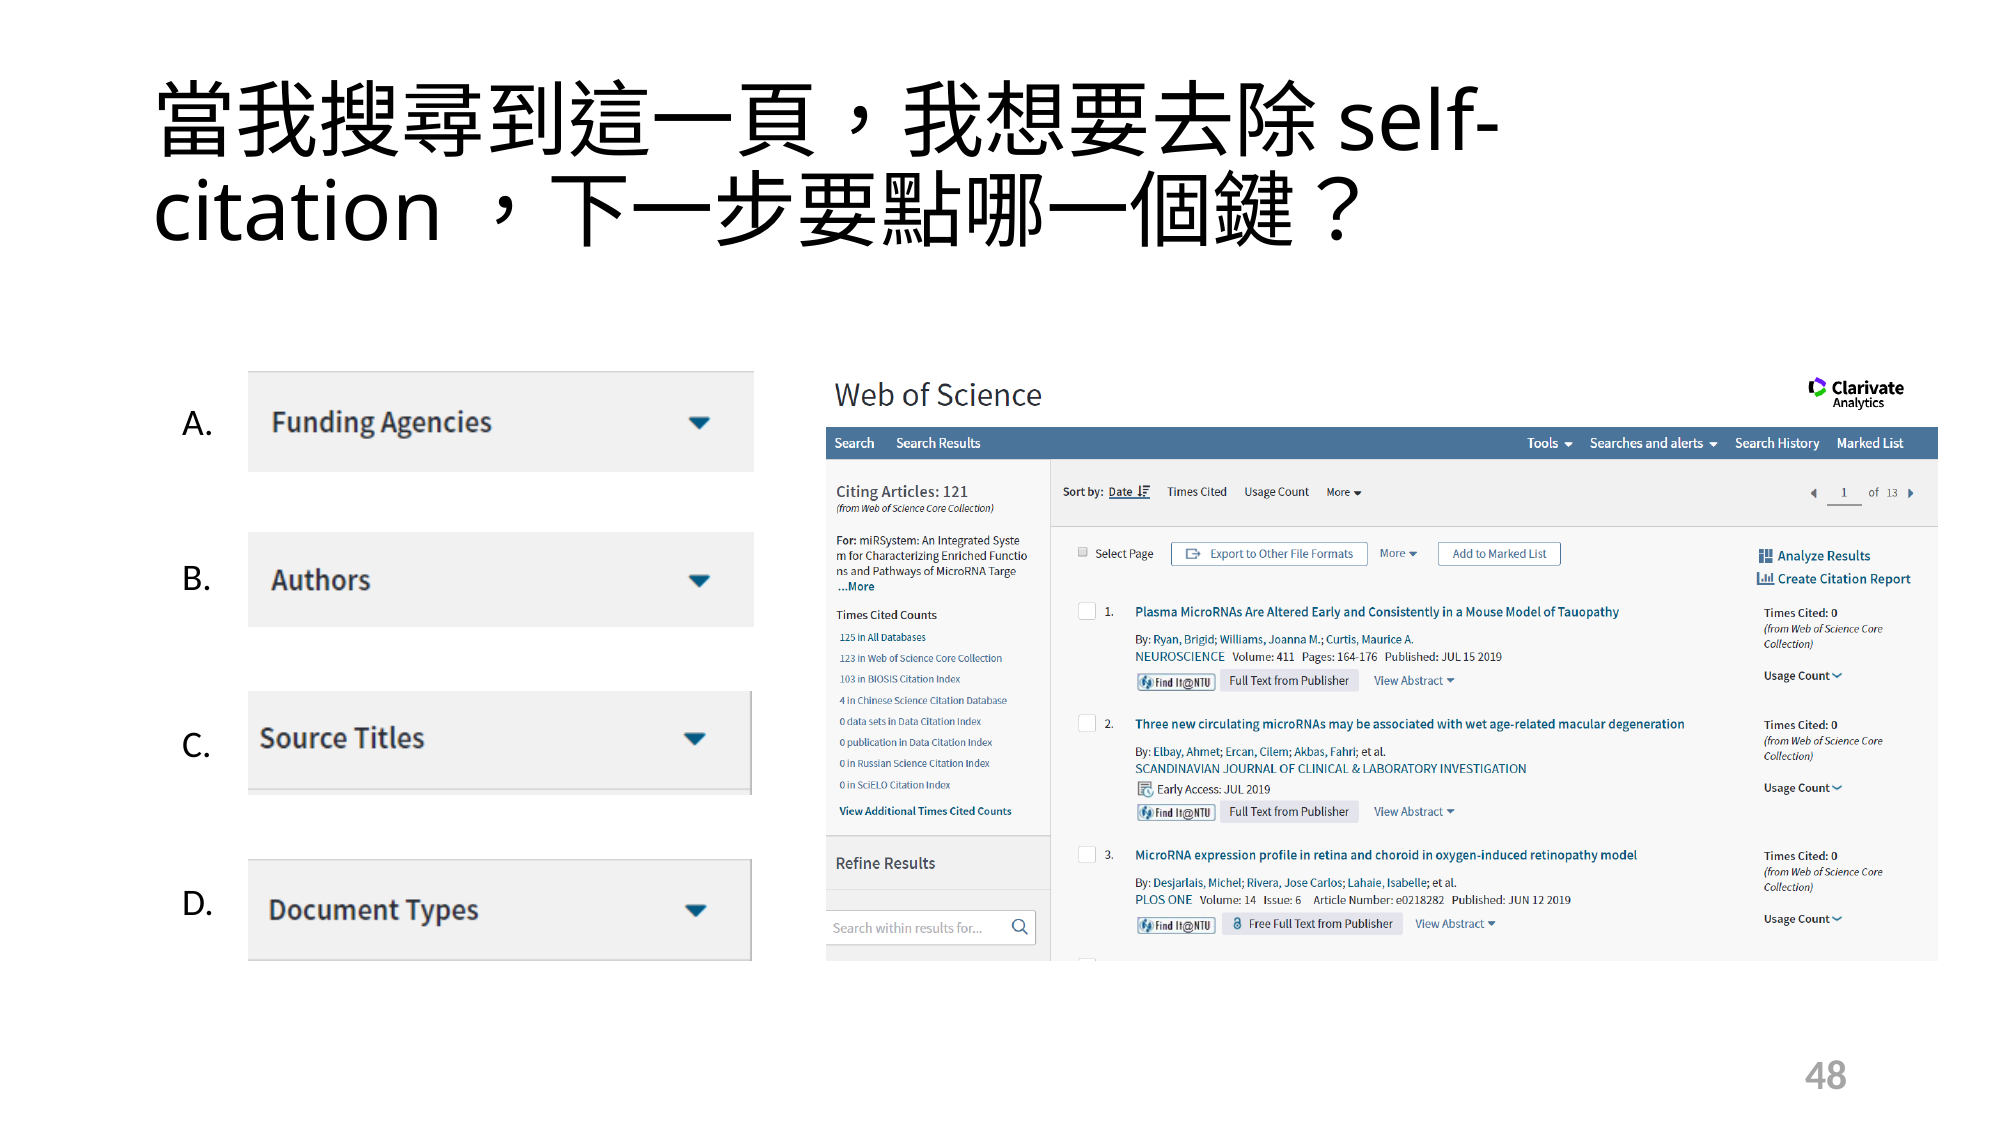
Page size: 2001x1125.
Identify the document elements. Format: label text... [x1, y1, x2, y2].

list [248, 371, 754, 472]
picture [248, 859, 752, 961]
title 當我搜尋到這一頁，我想要去除self-citation，下一步要點哪一個鍵？ [137, 59, 1863, 278]
slide_number 48 [1412, 1042, 1863, 1103]
picture [248, 691, 752, 795]
text_box C. [167, 712, 227, 773]
picture [826, 370, 1938, 961]
text_box D. [167, 870, 229, 931]
text_box B. [167, 545, 227, 605]
picture [248, 532, 754, 627]
text_box A. [167, 390, 229, 451]
